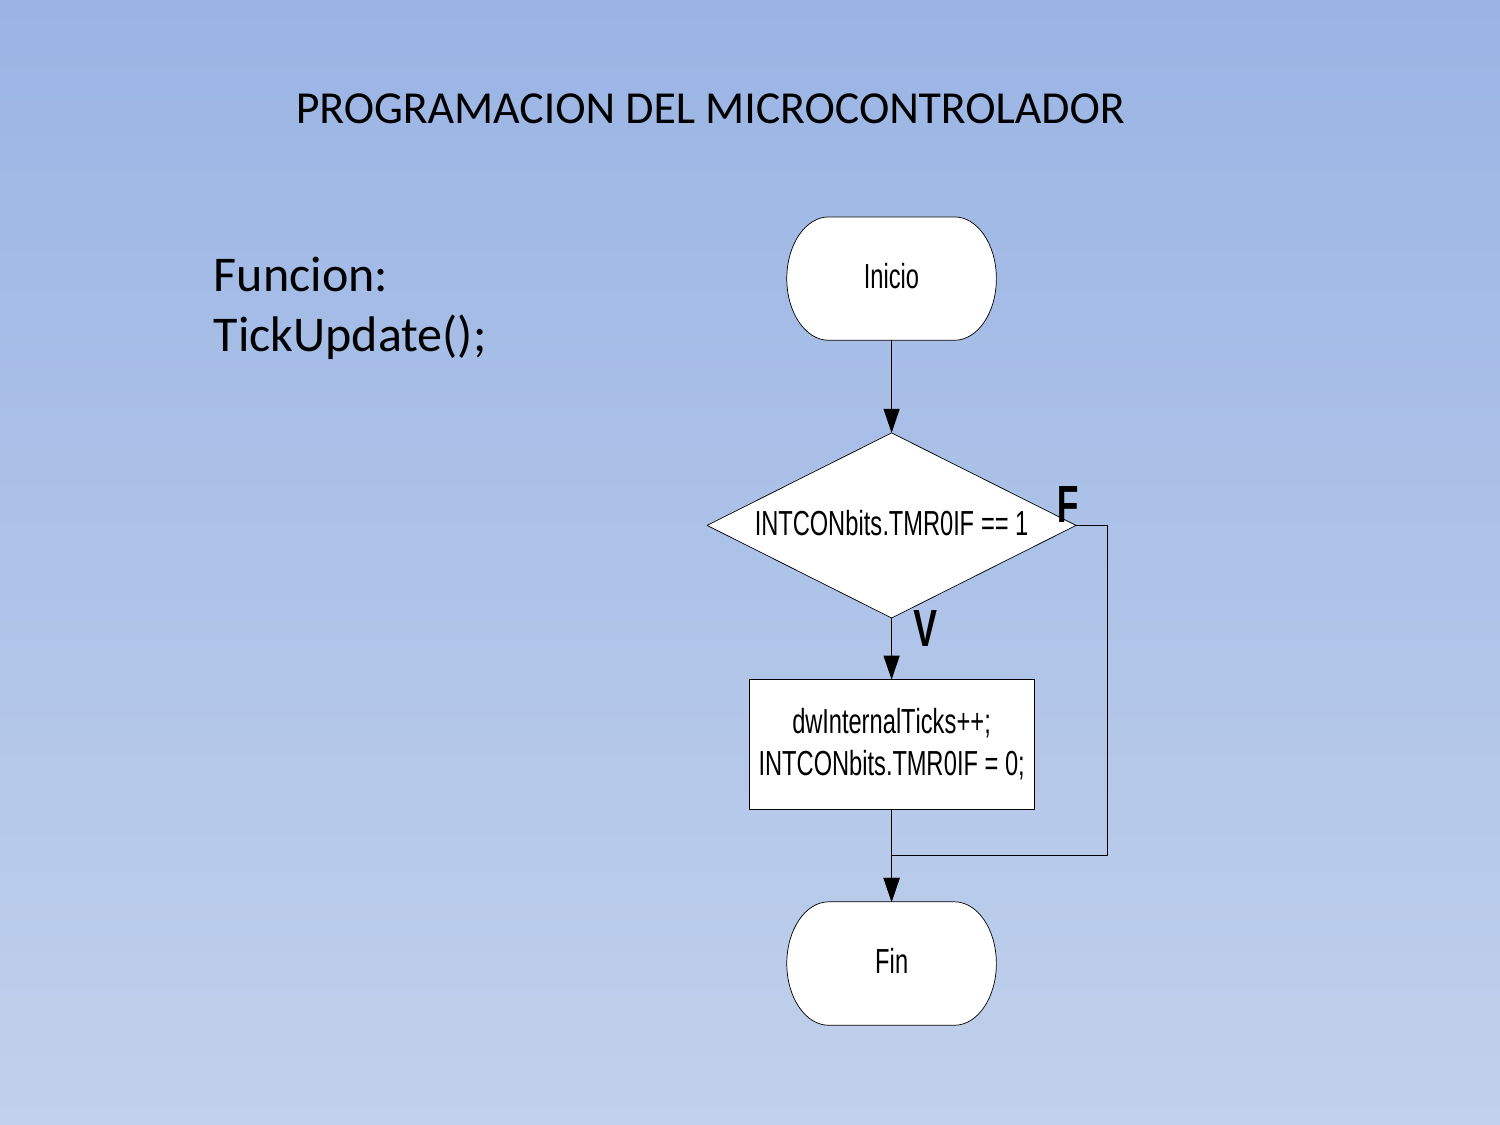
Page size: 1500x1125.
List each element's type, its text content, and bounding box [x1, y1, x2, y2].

text_box Funcion: TickUpdate(); [199, 234, 633, 370]
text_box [702, 210, 1175, 1032]
text_box PROGRAMACION DEL MICROCONTROLADOR [281, 70, 1149, 141]
